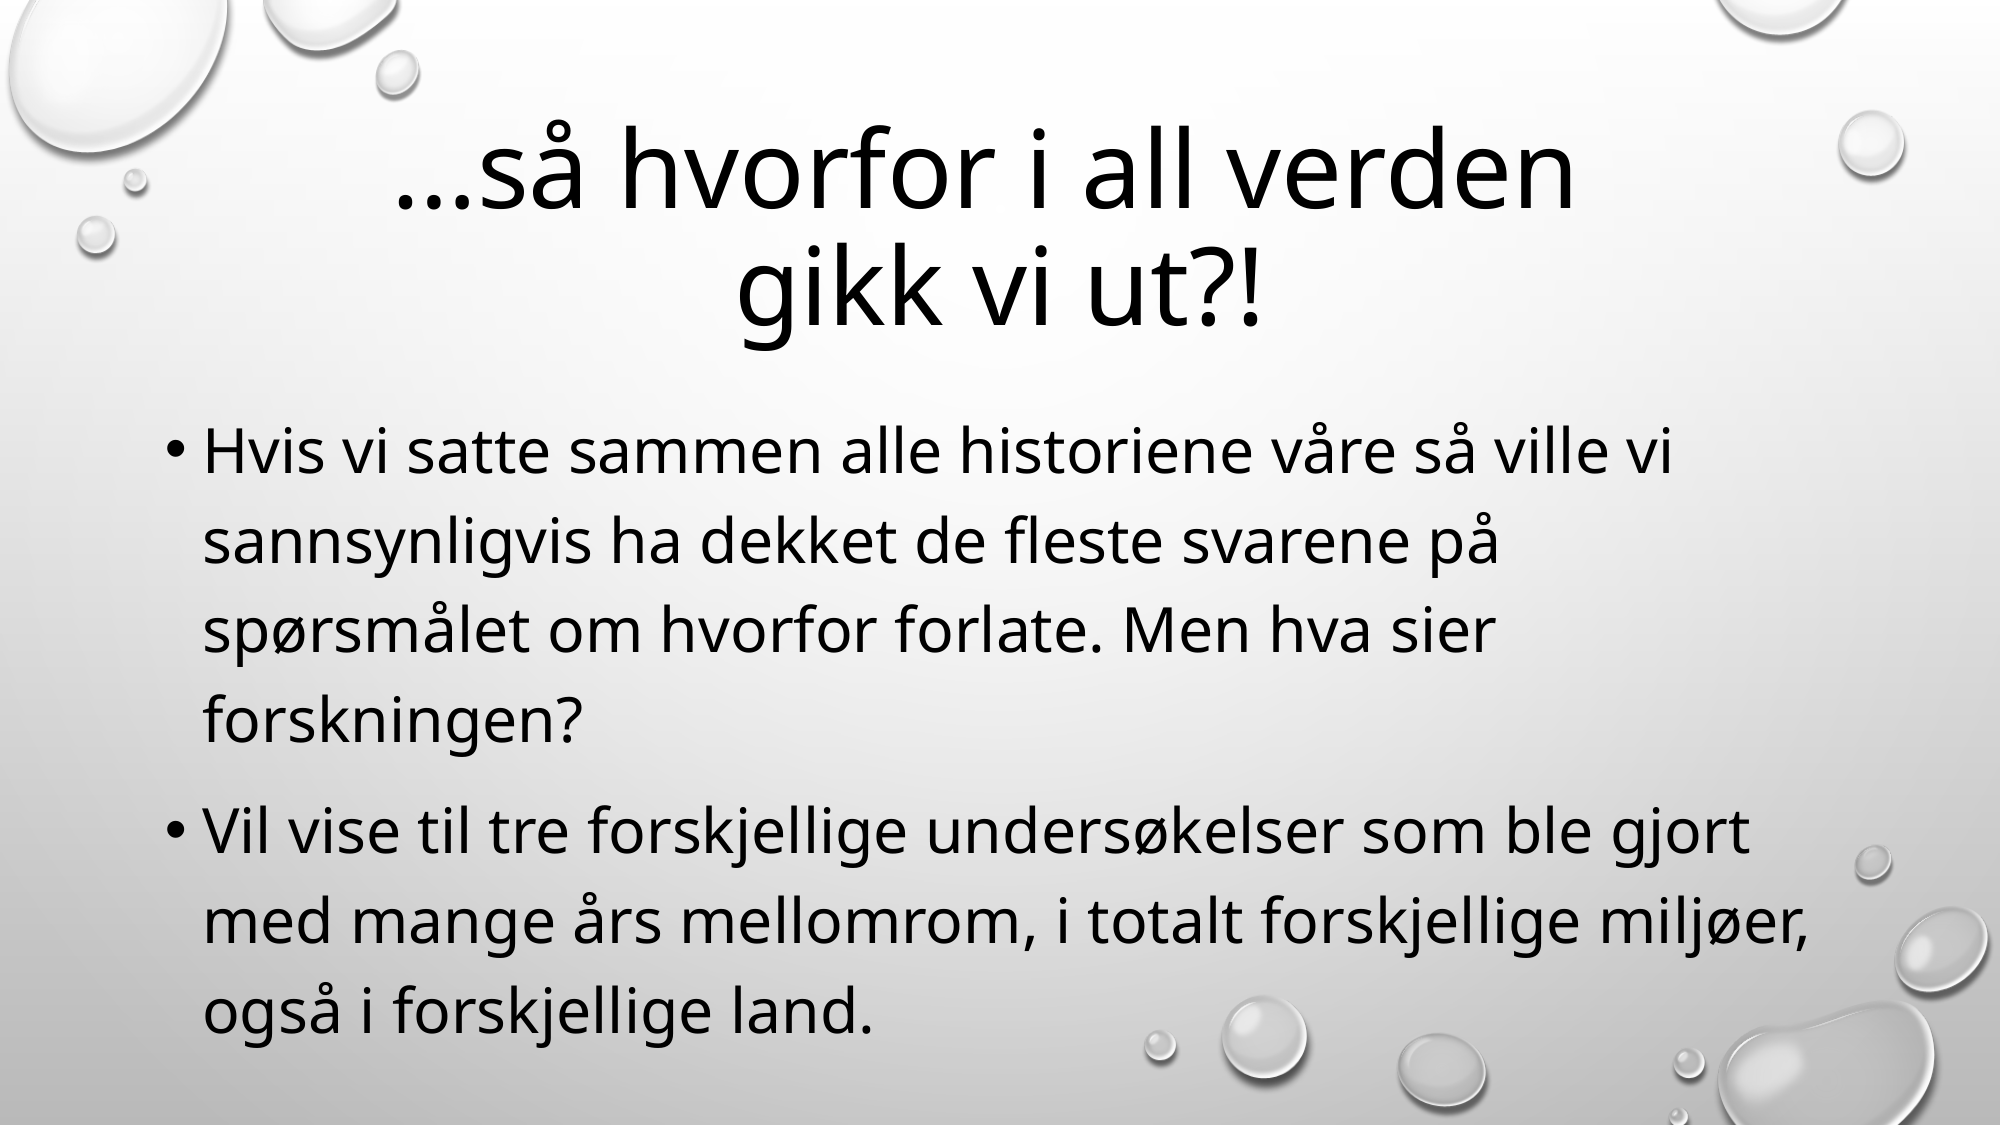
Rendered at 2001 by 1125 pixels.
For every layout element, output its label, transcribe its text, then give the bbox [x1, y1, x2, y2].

picture [0, 0, 2000, 1125]
list Hvis vi satte sammen alle historiene våre så ville vi sannsynligvis ha dekket de fleste svarene på spørsmålet om hvorfor forlate. Men hva sier forskningen? Vil vise til tre forskjellige undersøkelser som ble gjort med mange års mellomrom, i totalt forskjellige miljøer, også i forskjellige land. [149, 388, 1850, 1092]
title …så hvorfor i all verden gikk vi ut?! [149, 101, 1851, 364]
